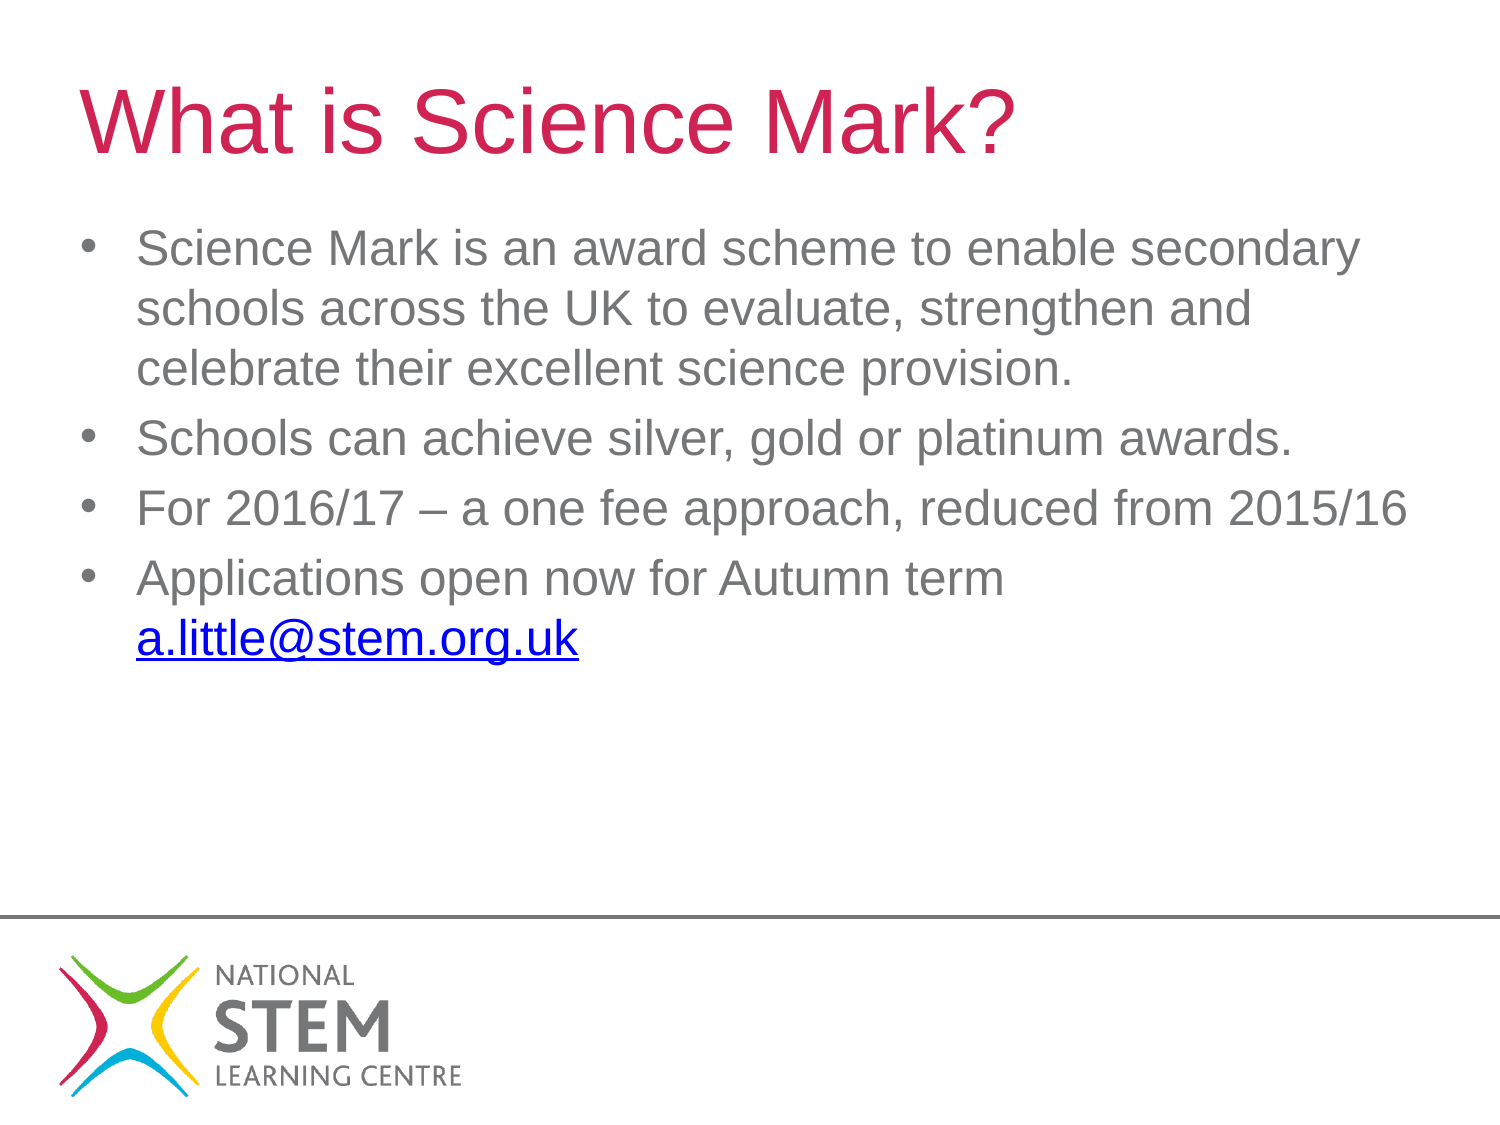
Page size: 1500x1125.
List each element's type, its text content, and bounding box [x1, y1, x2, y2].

title What is Science Mark? [64, 54, 1434, 185]
picture [41, 938, 477, 1114]
list Science Mark is an award scheme to enable secondary schools across the UK to evaluate, strengthen and celebrate their excellent science provision. Schools can achieve silver, gold or platinum awards. For 2016/17 – a one fee approach, reduced from 2015/16 Applications open now for Autumn term a.little@stem.org.uk [64, 208, 1434, 882]
